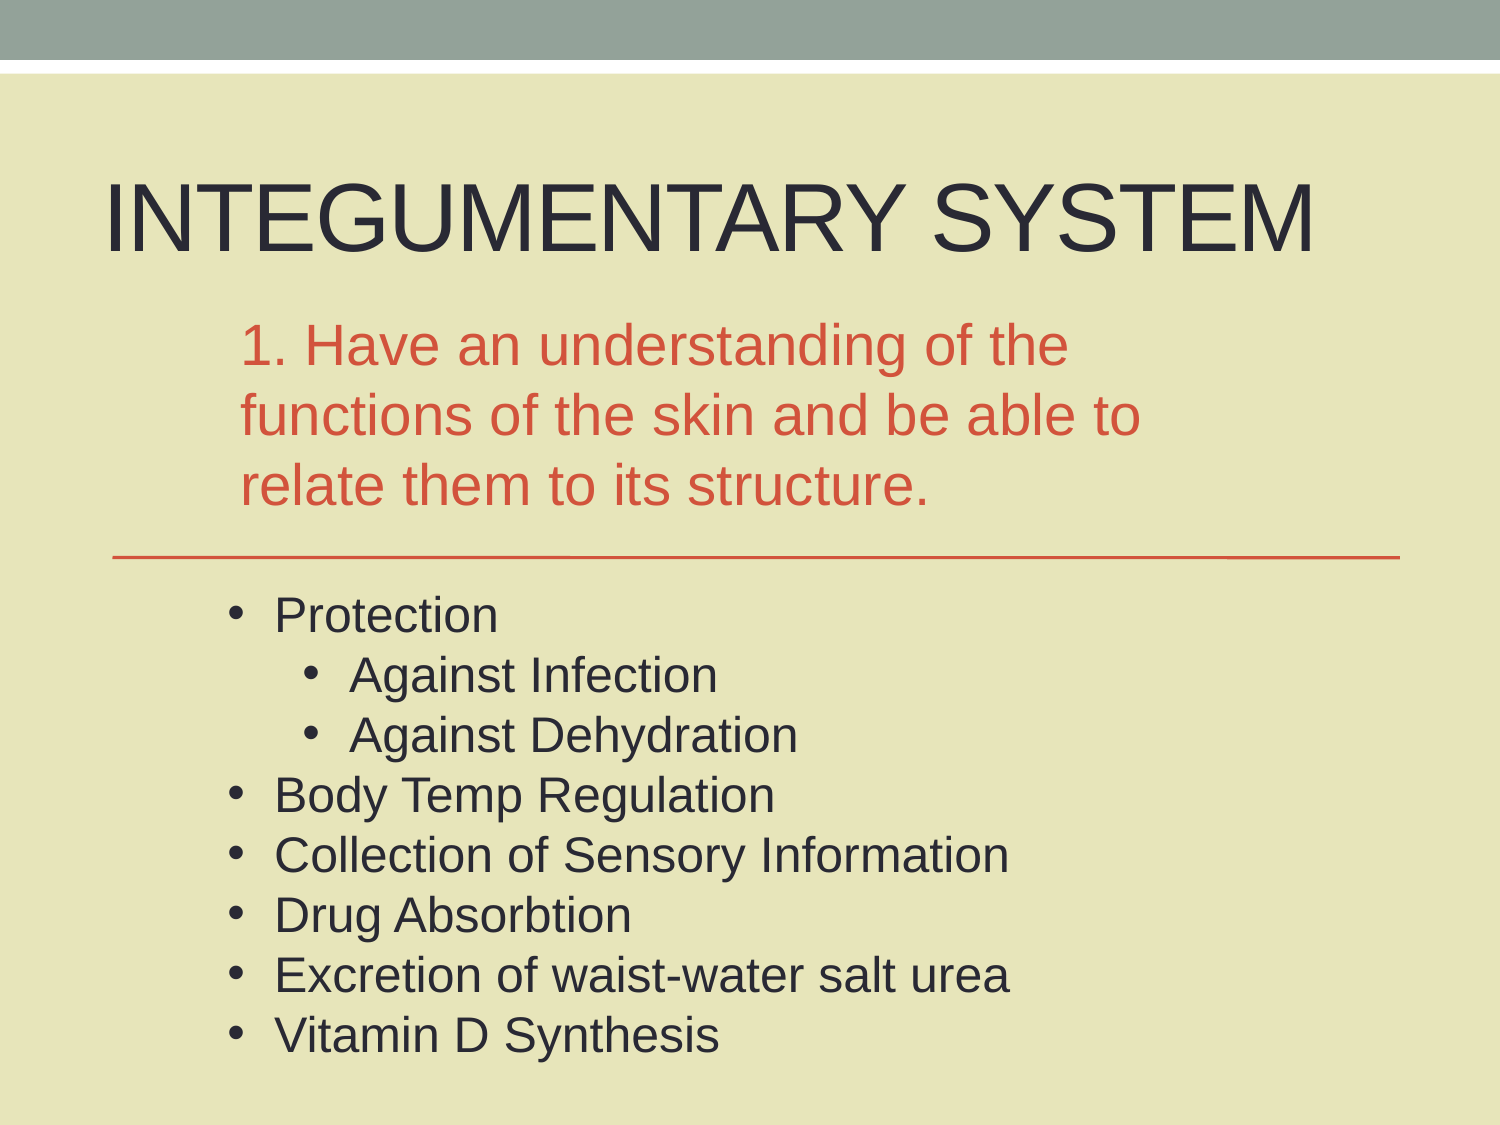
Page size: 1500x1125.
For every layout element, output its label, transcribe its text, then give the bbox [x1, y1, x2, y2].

subtitle 1. Have an understanding of the functions of the skin and be able to relate them to its structure. [225, 299, 1275, 525]
title Integumentary System [87, 37, 1363, 279]
text_box Protection Against Infection Against Dehydration Body Temp Regulation Collection of Sensory Information Drug Absorbtion Excretion of waist-water salt urea Vitamin D Synthesis [212, 574, 1288, 1125]
